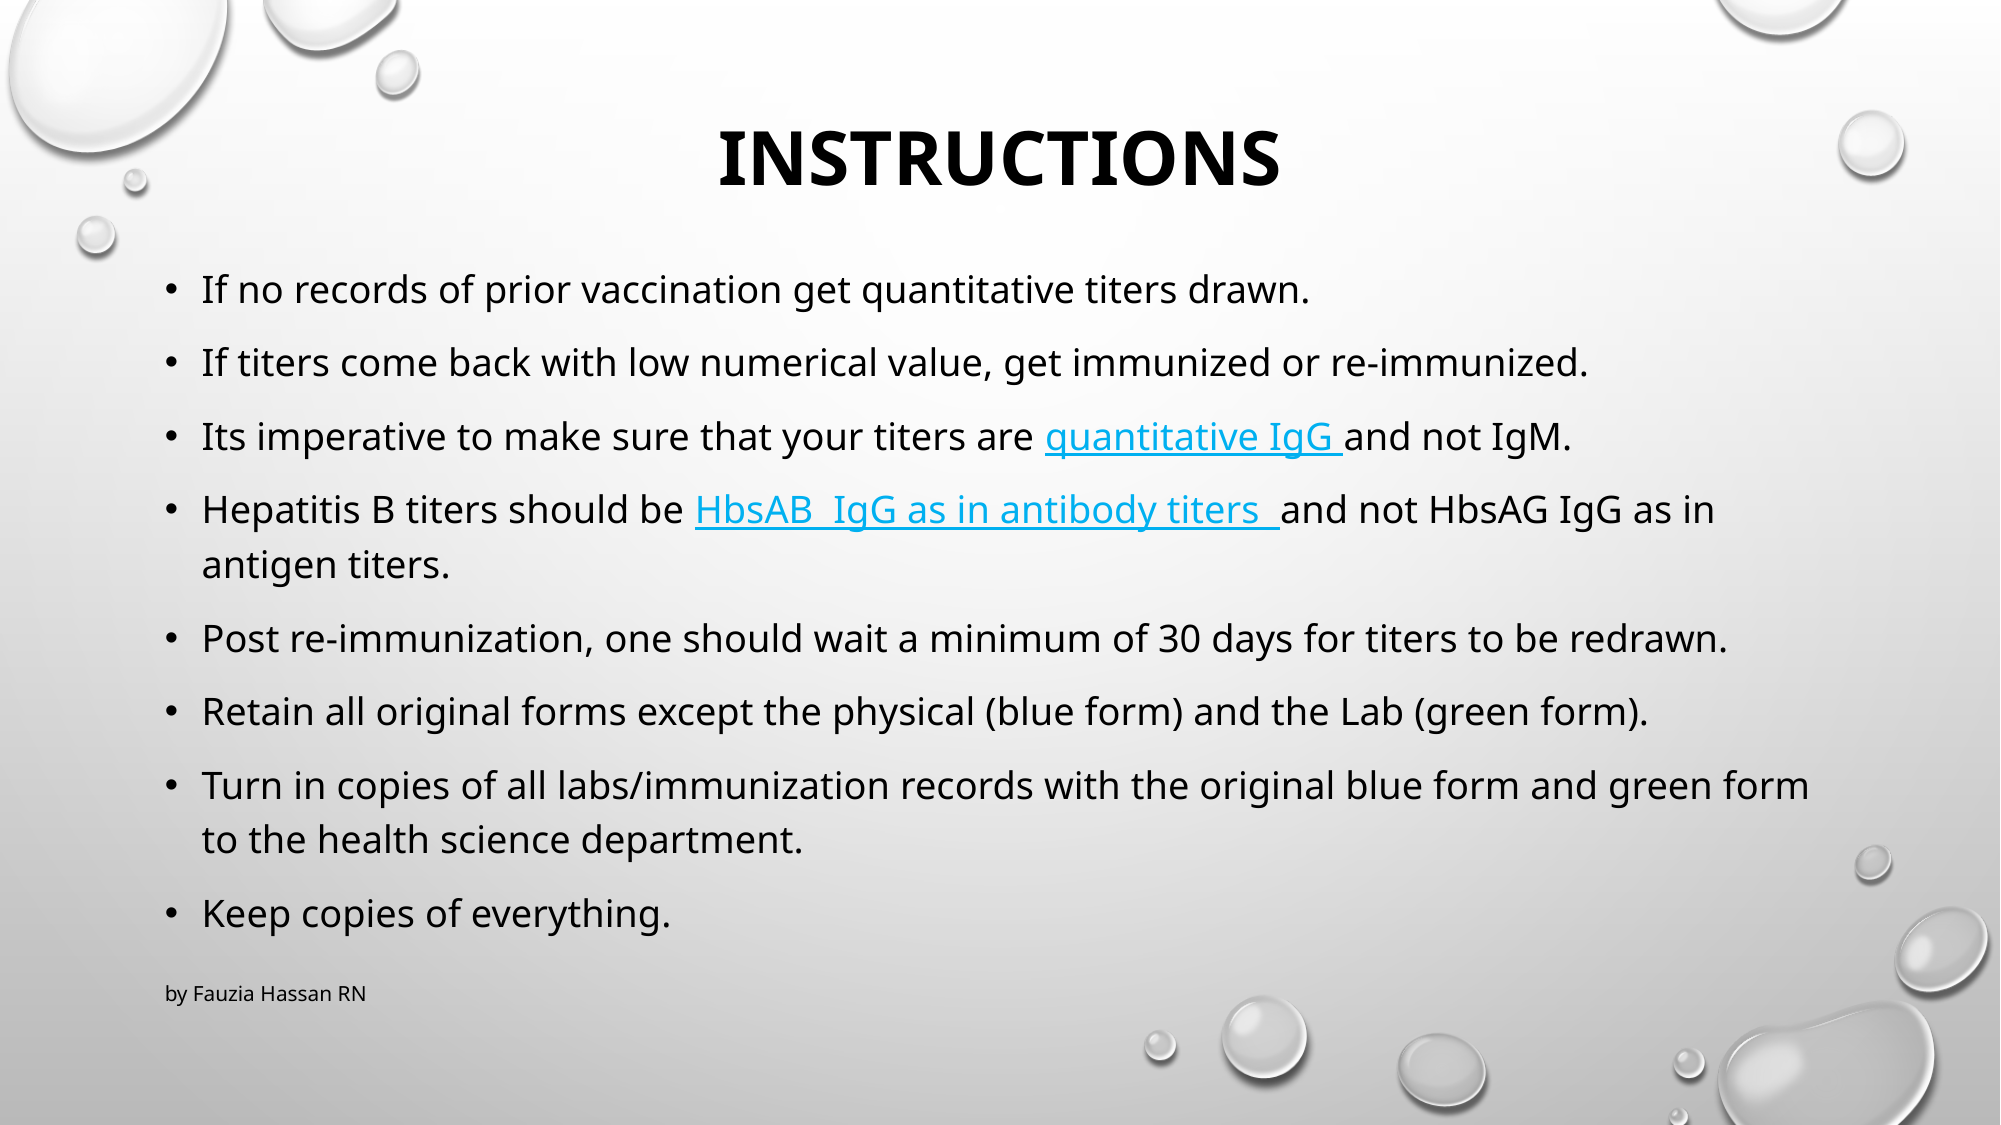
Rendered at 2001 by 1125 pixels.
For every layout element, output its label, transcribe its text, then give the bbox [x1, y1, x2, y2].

picture [0, 0, 2000, 1125]
list If no records of prior vaccination get quantitative titers drawn. If titers come back with low numerical value, get immunized or re-immunized. Its imperative to make sure that your titers are quantitative IgG and not IgM. Hepatitis B titers should be HbsAB IgG as in antibody titers and not HbsAG IgG as in antigen titers. Post re-immunization, one should wait a minimum of 30 days for titers to be redrawn. Retain all original forms except the physical (blue form) and the Lab (green form). Turn in copies of all labs/immunization records with the original blue form and green form to the health science department. Keep copies of everything. [149, 248, 1850, 950]
title instructions [149, 101, 1851, 222]
footer by Fauzia Hassan RN [149, 965, 1245, 1025]
